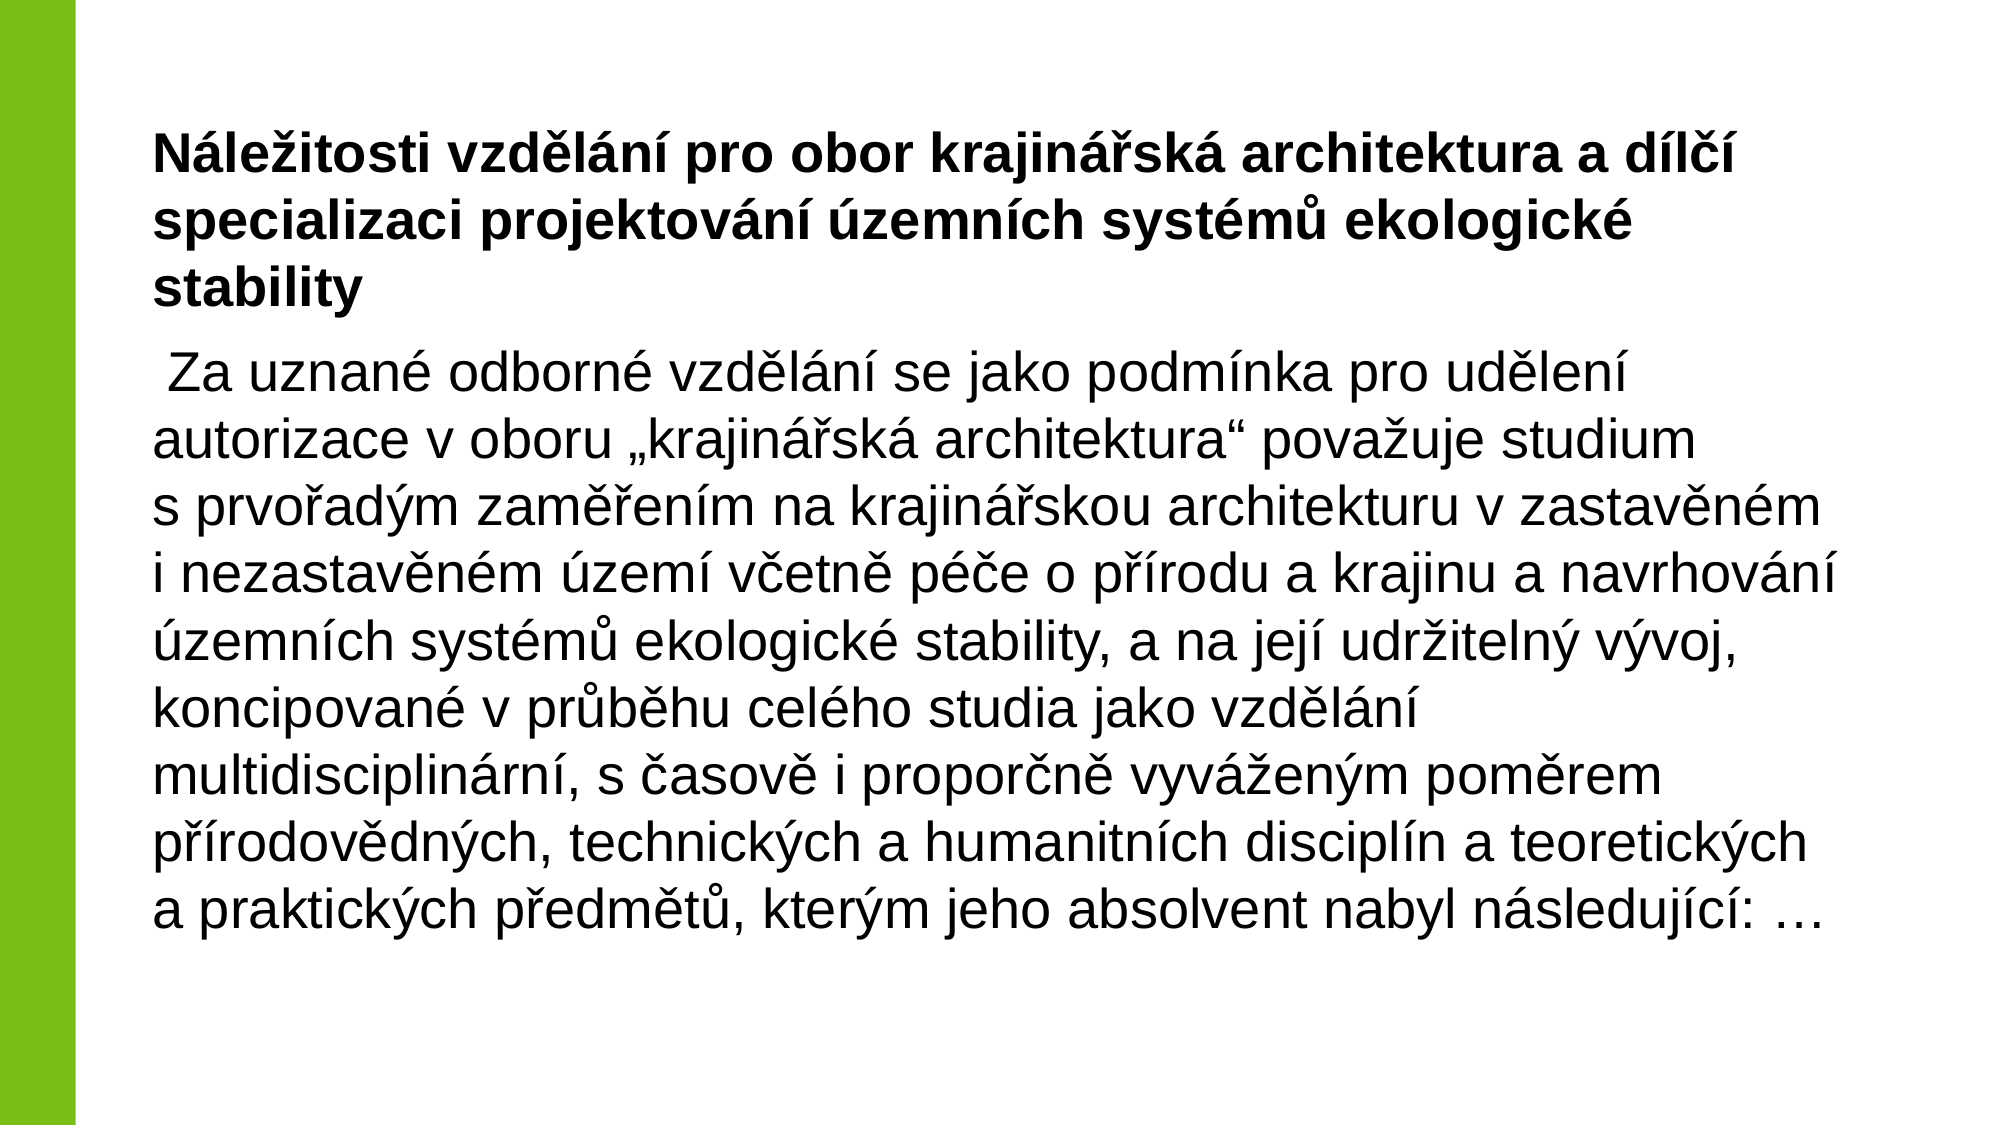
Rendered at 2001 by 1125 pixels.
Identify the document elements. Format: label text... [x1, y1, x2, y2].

list Náležitosti vzdělání pro obor krajinářská architektura a dílčí specializaci projektování územních systémů ekologické stability Za uznané odborné vzdělání se jako podmínka pro udělení autorizace v oboru „krajinářská architektura“ považuje studium s prvořadým zaměřením na krajinářskou architekturu v zastavěném i nezastavěném území včetně péče o přírodu a krajinu a navrhování územních systémů ekologické stability, a na její udržitelný vývoj, koncipované v průběhu celého studia jako vzdělání multidisciplinární, s časově i proporčně vyváženým poměrem přírodovědných, technických a humanitních disciplín a teoretických a praktických předmětů, kterým jeho absolvent nabyl následující: … [137, 108, 1863, 1014]
